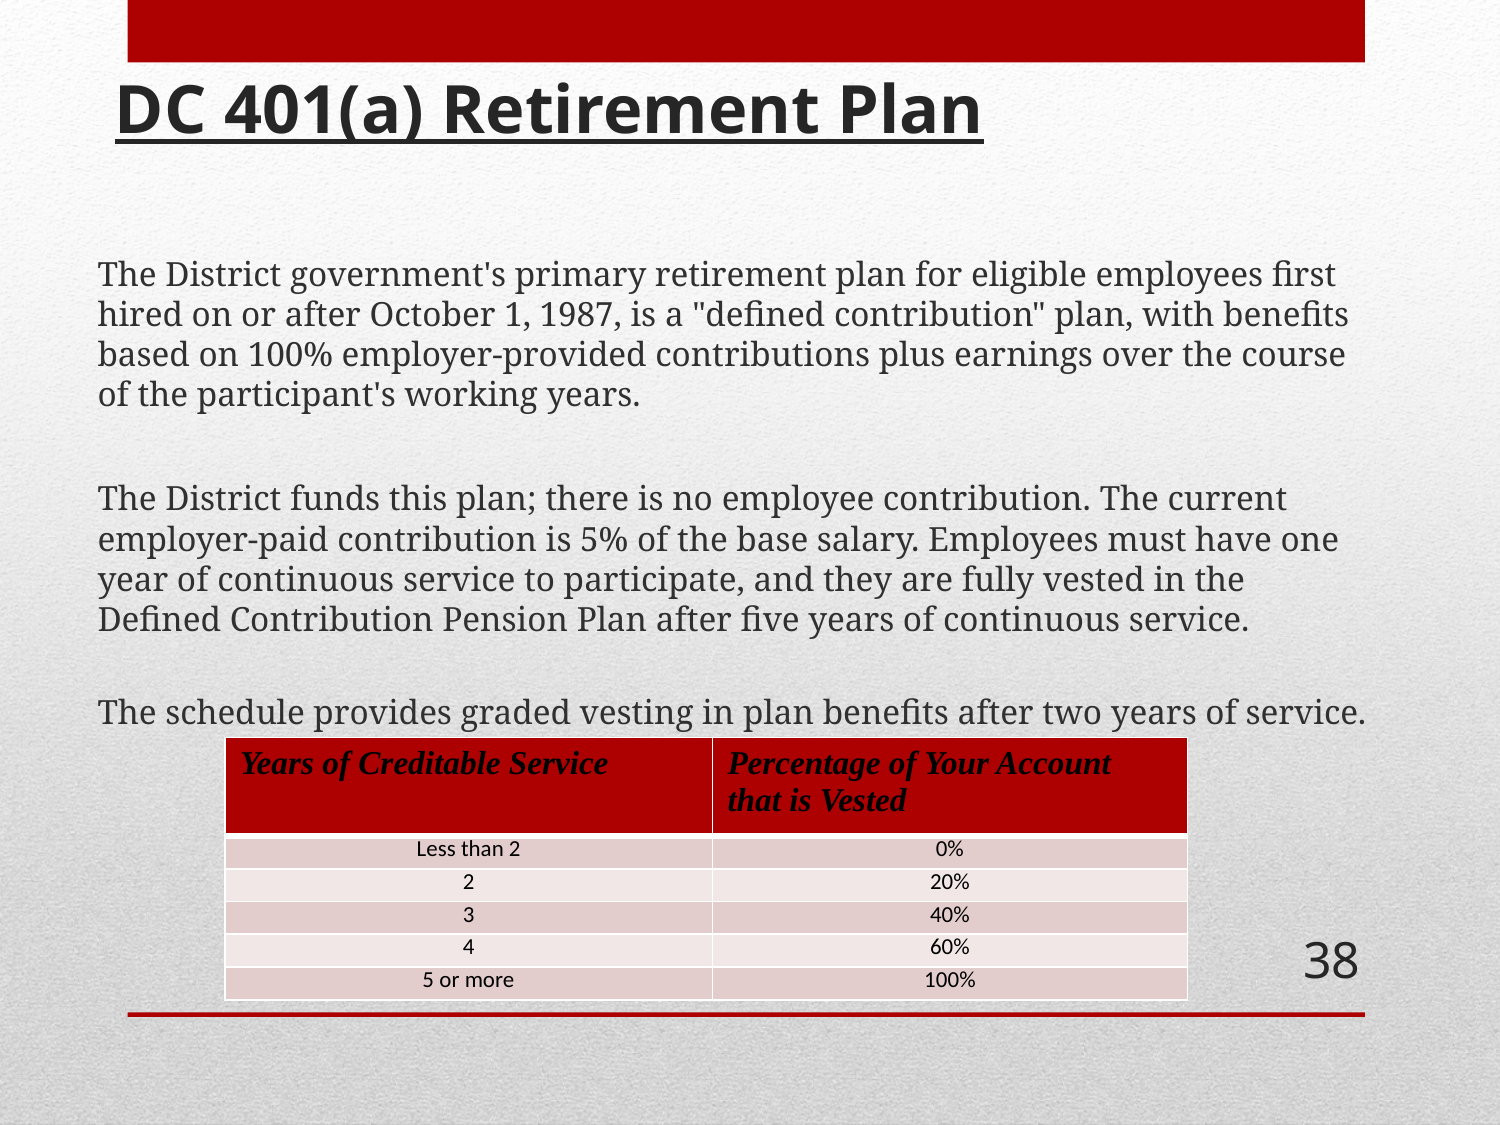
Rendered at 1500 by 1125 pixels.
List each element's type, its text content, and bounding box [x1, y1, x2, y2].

table_cell 4 [226, 935, 712, 966]
table_header Percentage of Your Account that is Vested [713, 738, 1187, 833]
table_cell Less than 2 [226, 839, 712, 868]
slide_number 38 [1250, 933, 1375, 993]
table_cell 0% [713, 839, 1187, 868]
table_cell 100% [713, 968, 1187, 999]
table_cell 5 or more [226, 968, 712, 999]
table_cell 40% [713, 902, 1187, 933]
title DC 401(a) Retirement Plan [99, 37, 1450, 155]
table_cell 3 [226, 902, 712, 933]
table_cell 60% [713, 935, 1187, 966]
list The District government's primary retirement plan for eligible employees first hired on or after October 1, 1987, is a "defined contribution" plan, with benefits based on 100% employer-provided contributions plus earnings over the course of the participant's working years. The District funds this plan; there is no employee contribution. The current employer-paid contribution is 5% of the base salary. Employees must have one year of continuous service to participate, and they are fully vested in the Defined Contribution Pension Plan after five years of continuous service. The schedule provides graded vesting in plan benefits after two years of service. [37, 200, 1388, 675]
table_cell 20% [713, 870, 1187, 901]
table_cell 2 [226, 870, 712, 901]
table_header Years of Creditable Service [226, 738, 712, 833]
